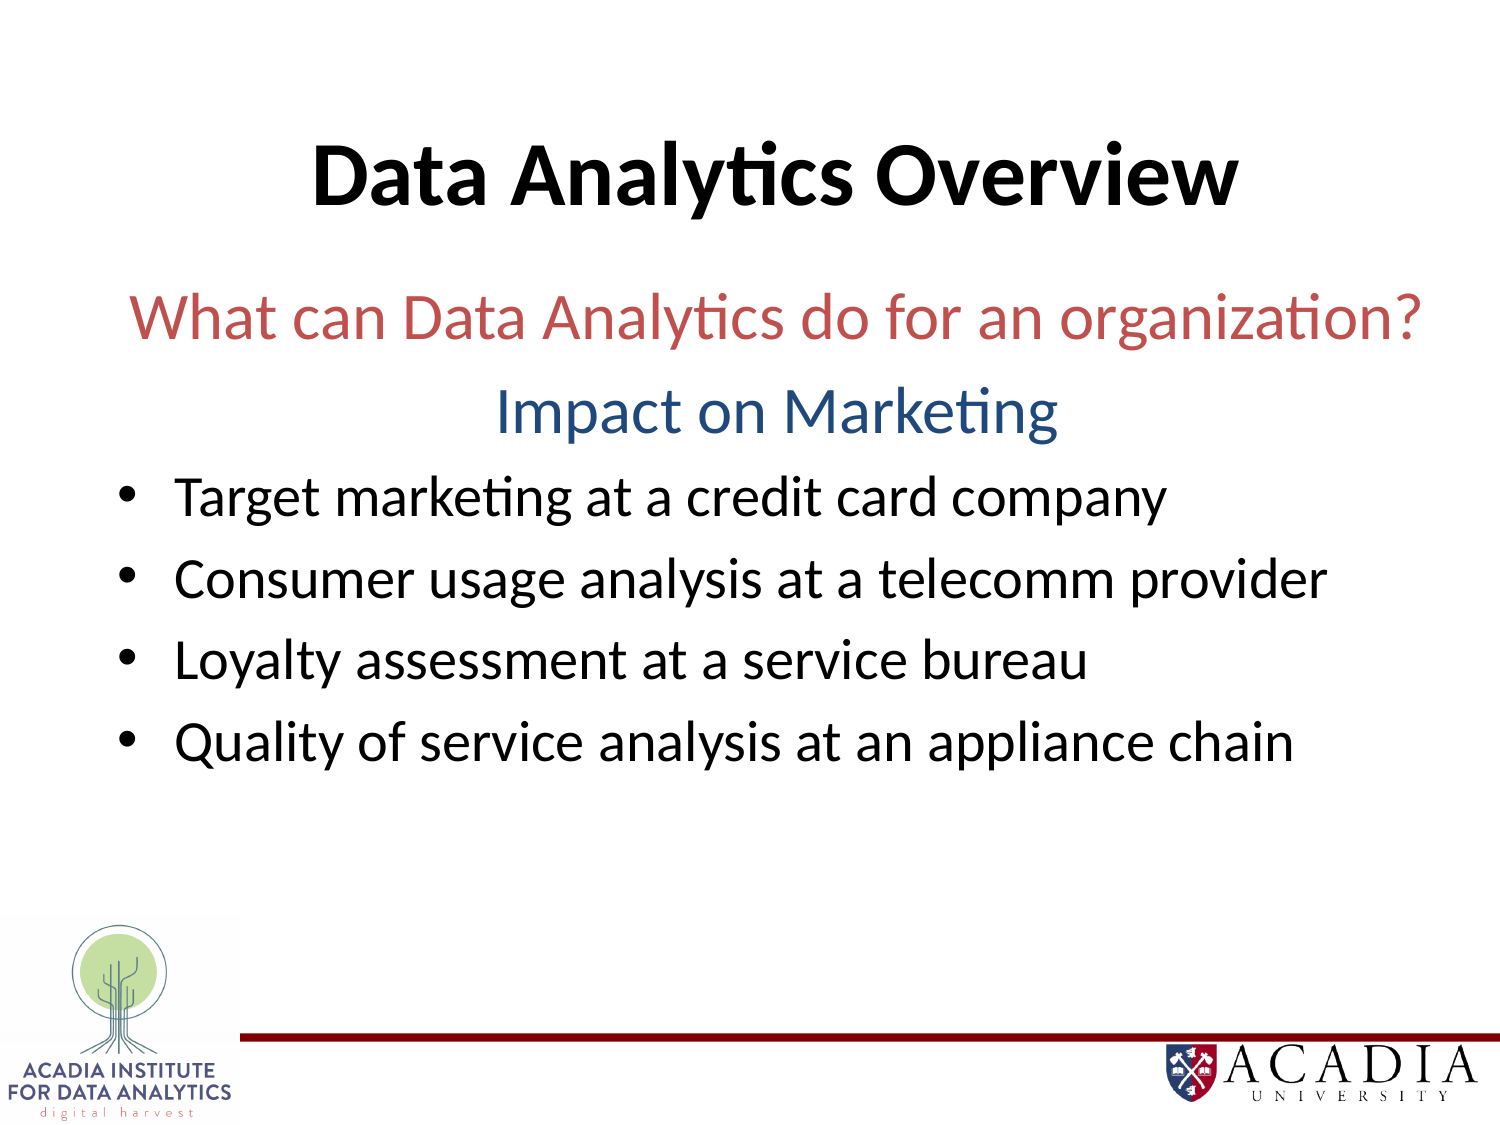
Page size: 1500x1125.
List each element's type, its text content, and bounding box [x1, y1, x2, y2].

picture [0, 914, 240, 1125]
picture [1166, 1043, 1479, 1103]
list What can Data Analytics do for an organization? Impact on Marketing Target marketing at a credit card company Consumer usage analysis at a telecomm provider Loyalty assessment at a service bureau Quality of service analysis at an appliance chain [102, 265, 1452, 941]
title Data Analytics Overview [138, 75, 1414, 263]
